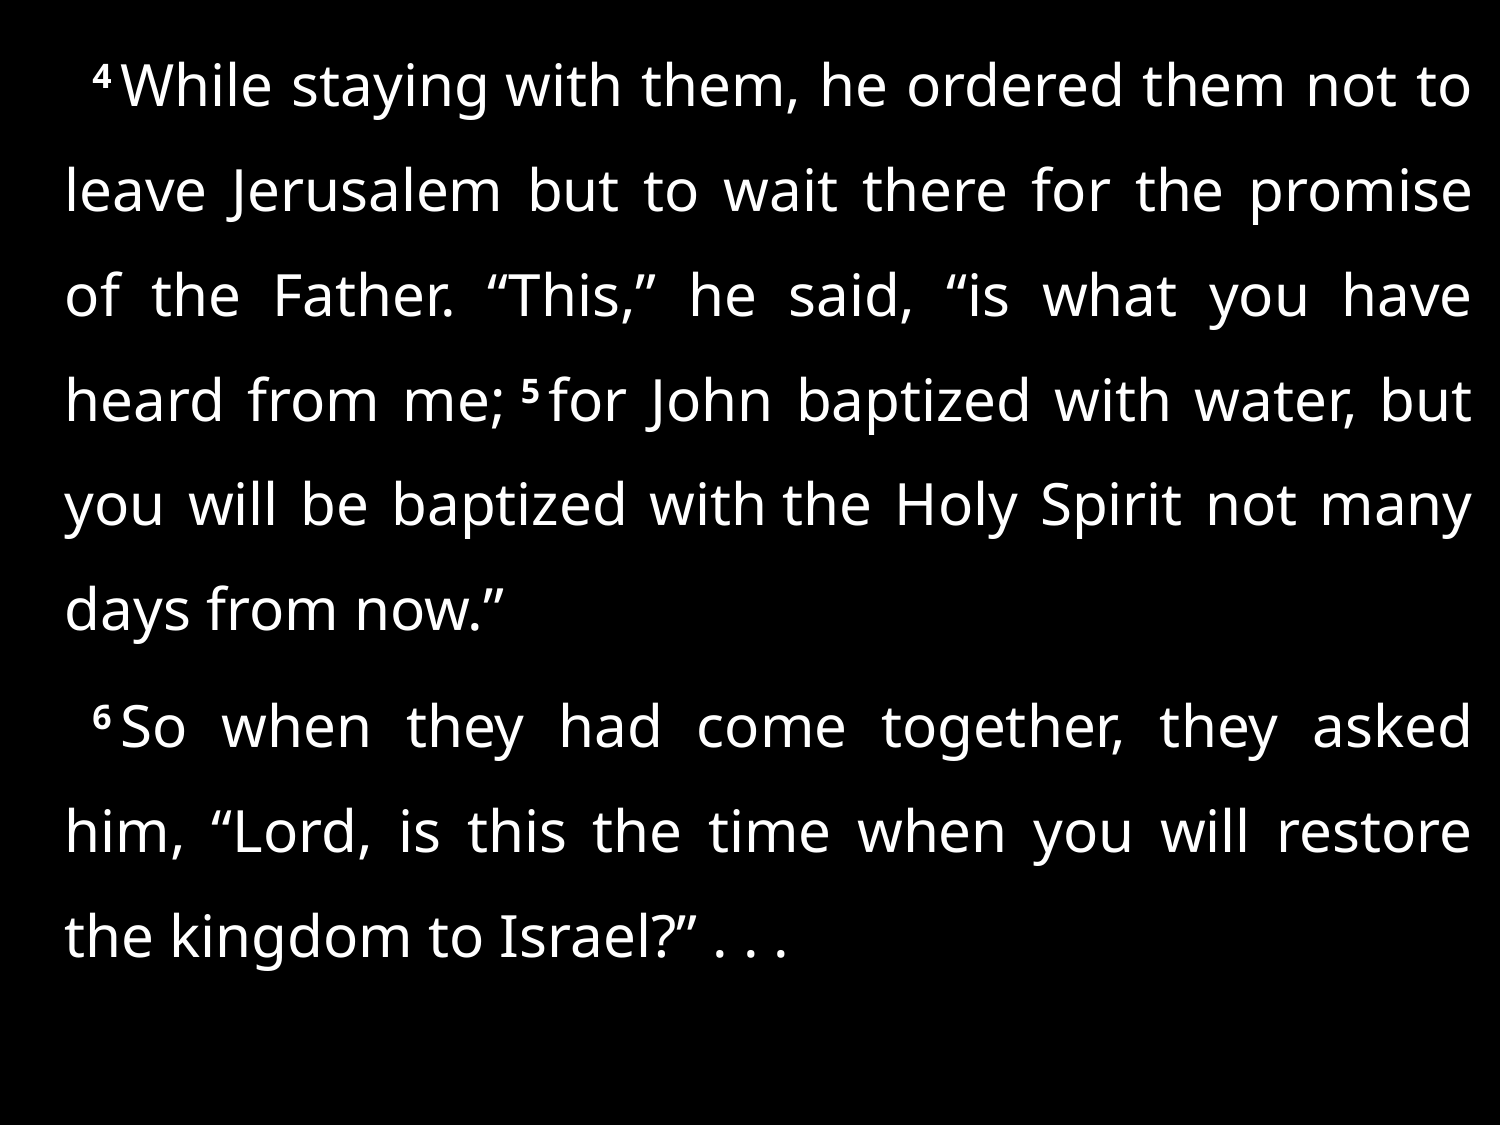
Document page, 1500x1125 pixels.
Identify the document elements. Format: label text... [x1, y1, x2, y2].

text_box 4 While staying with them, he ordered them not to leave Jerusalem but to wait there for the promise of the Father. “This,” he said, “is what you have heard from me; 5 for John baptized with water, but you will be baptized with the Holy Spirit not many days from now.” 6 So when they had come together, they asked him, “Lord, is this the time when you will restore the kingdom to Israel?” . . . [49, 5, 1488, 977]
